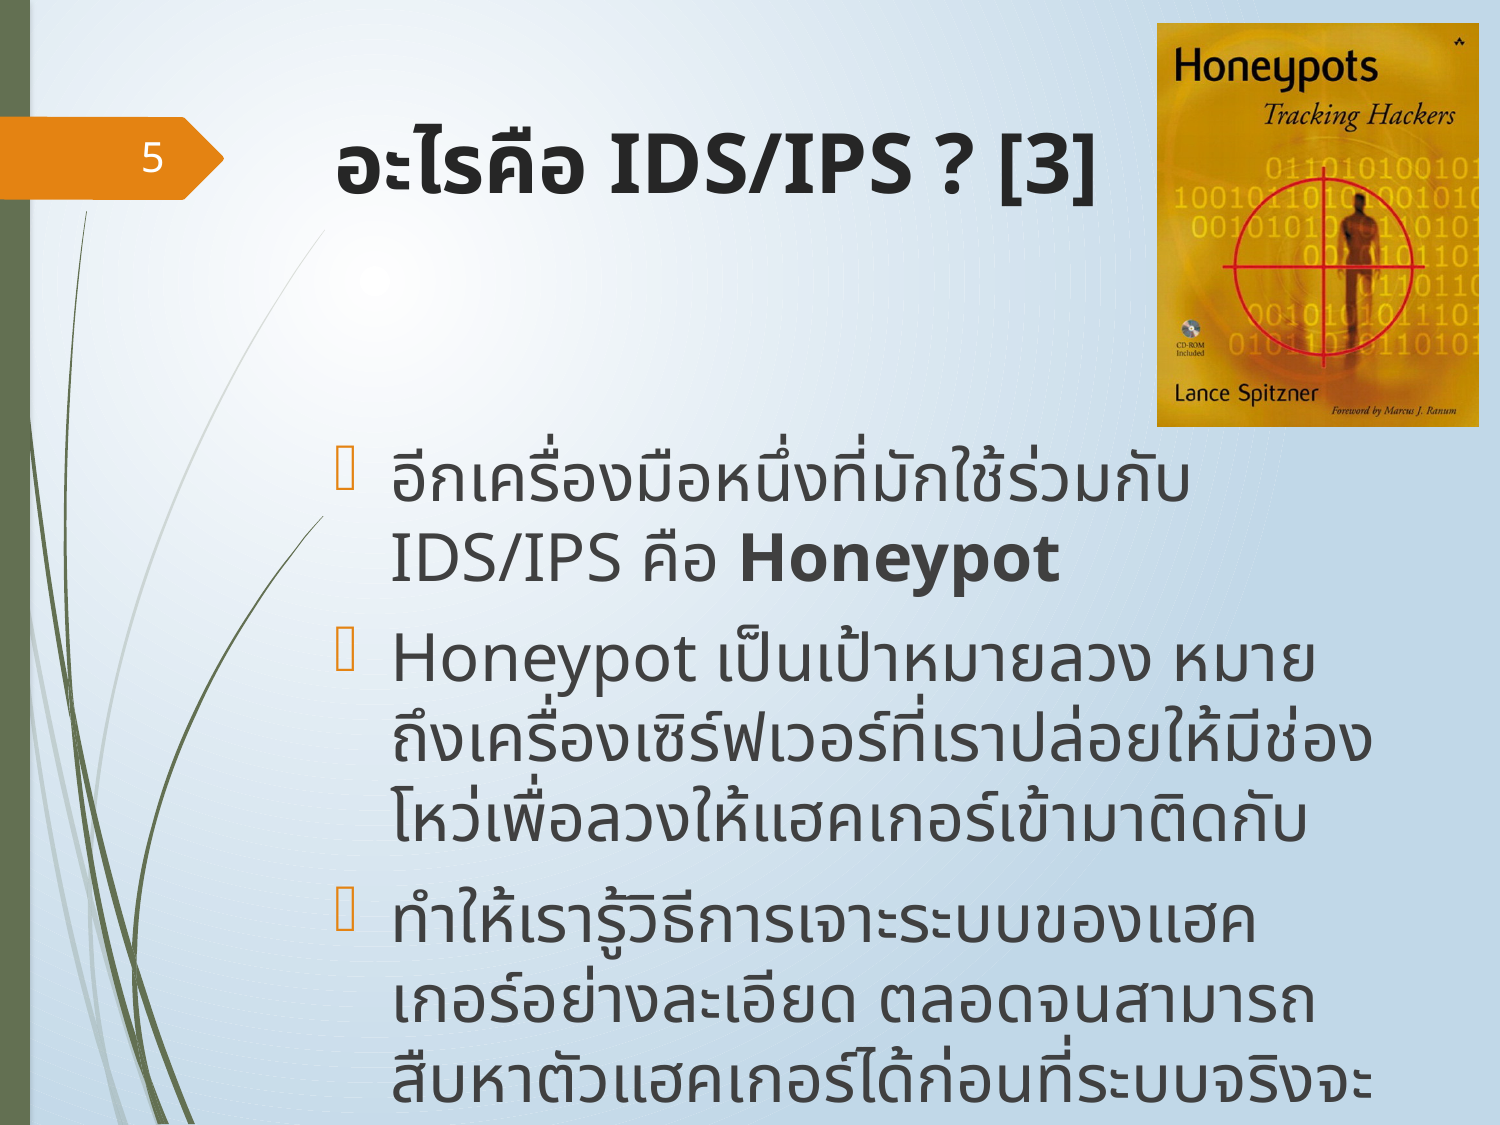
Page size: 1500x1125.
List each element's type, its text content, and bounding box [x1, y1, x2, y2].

slide_number 5 [83, 129, 180, 190]
picture [1157, 23, 1480, 428]
list อีกเครื่องมือหนึ่งที่มักใช้ร่วมกับ IDS/IPS คือ Honeypot Honeypot เป็นเป้าหมายลวง หมายถึงเครื่องเซิร์ฟเวอร์ที่เราปล่อยให้มีช่องโหว่เพื่อลวงให้แฮคเกอร์เข้ามาติดกับ ทำให้เรารู้วิธีการเจาะระบบของแฮคเกอร์อย่างละเอียด ตลอดจนสามารถสืบหาตัวแฮคเกอร์ได้ก่อนที่ระบบจริงจะถูกเจาะ [319, 426, 1401, 1047]
title อะไรคือ IDS/IPS ? [3] [319, 102, 1152, 313]
